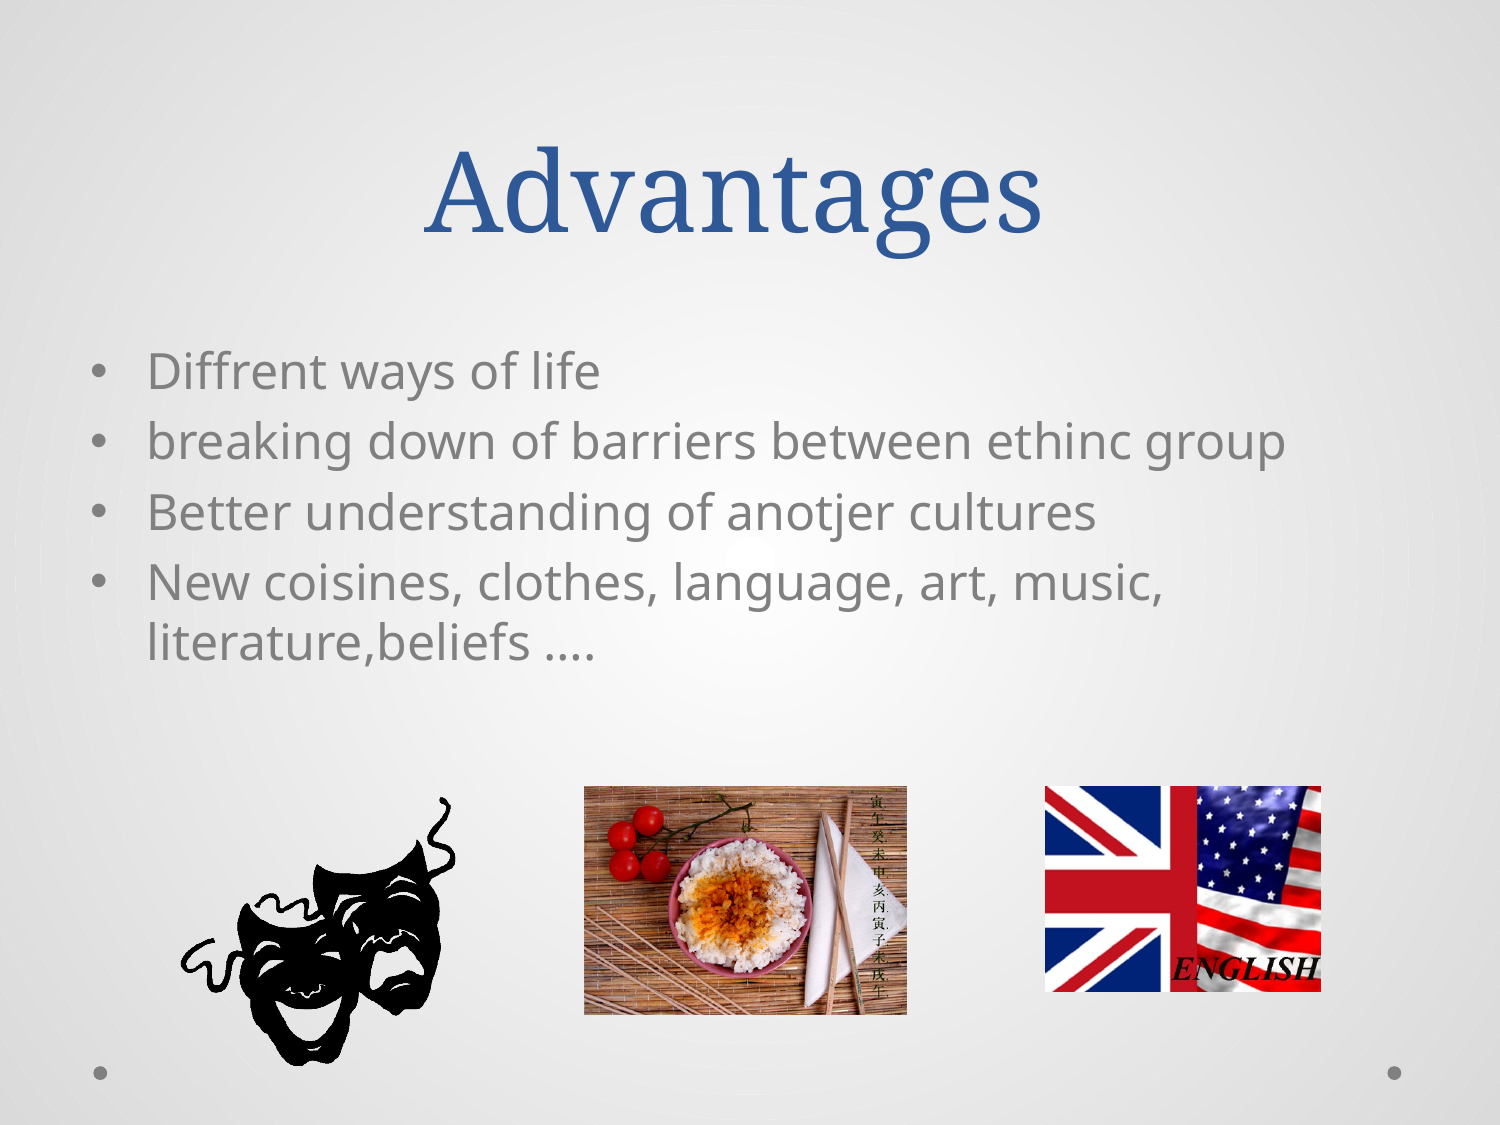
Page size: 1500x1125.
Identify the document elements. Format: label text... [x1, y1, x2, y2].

list Diffrent ways of life breaking down of barriers between ethinc group Better understanding of anotjer cultures New coisines, clothes, language, art, music, literature,beliefs …. [75, 262, 1425, 1005]
picture [584, 786, 907, 1015]
title Advantages [75, 0, 1425, 262]
picture [1045, 786, 1321, 992]
picture [170, 787, 464, 1075]
